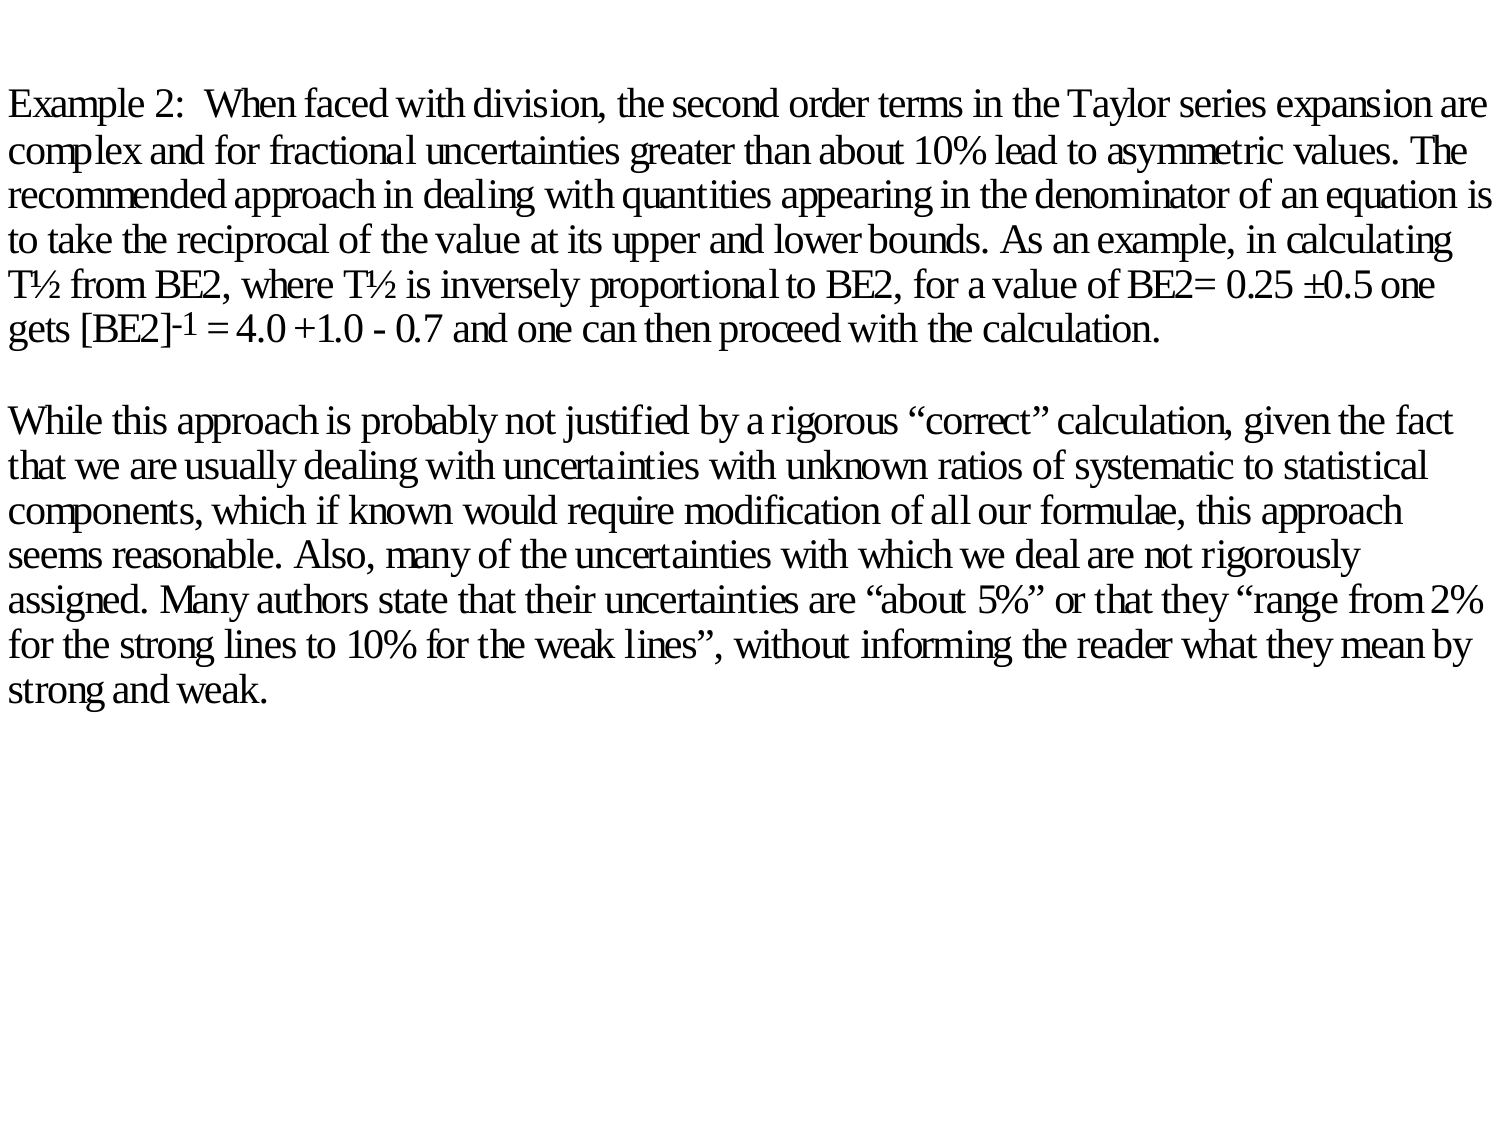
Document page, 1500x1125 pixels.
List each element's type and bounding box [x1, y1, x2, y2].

picture [7, 37, 1500, 758]
